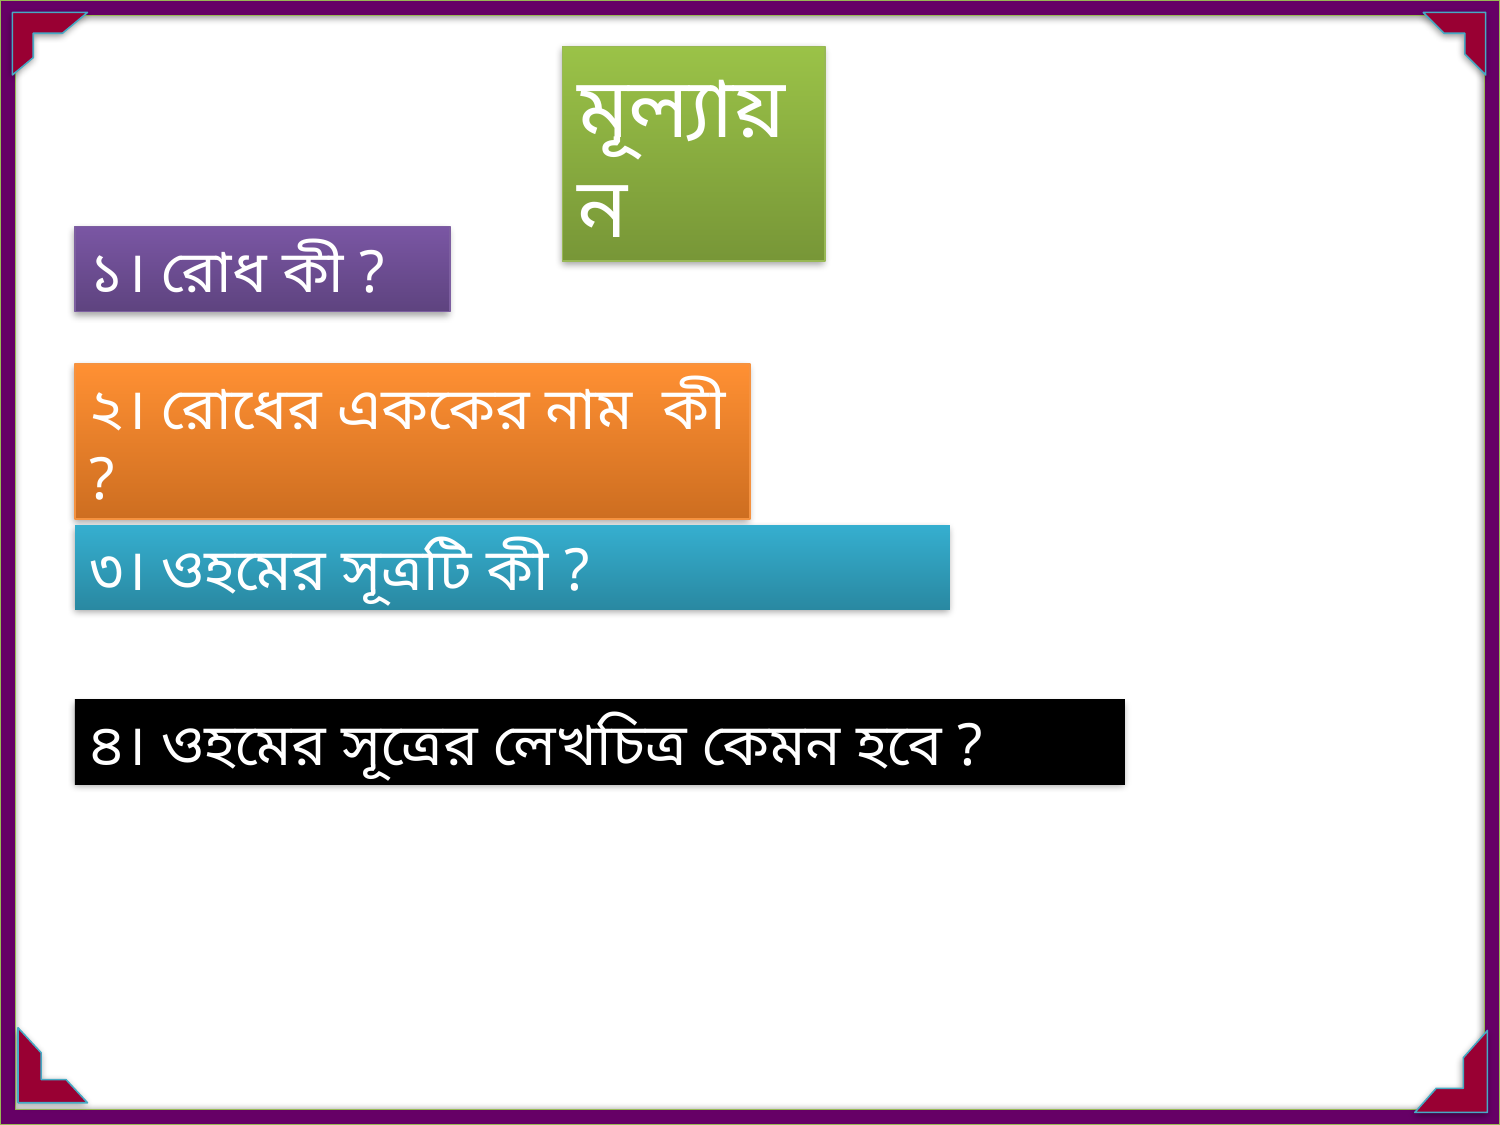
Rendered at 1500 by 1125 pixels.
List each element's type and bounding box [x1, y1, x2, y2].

text_box [0, 0, 1500, 1125]
